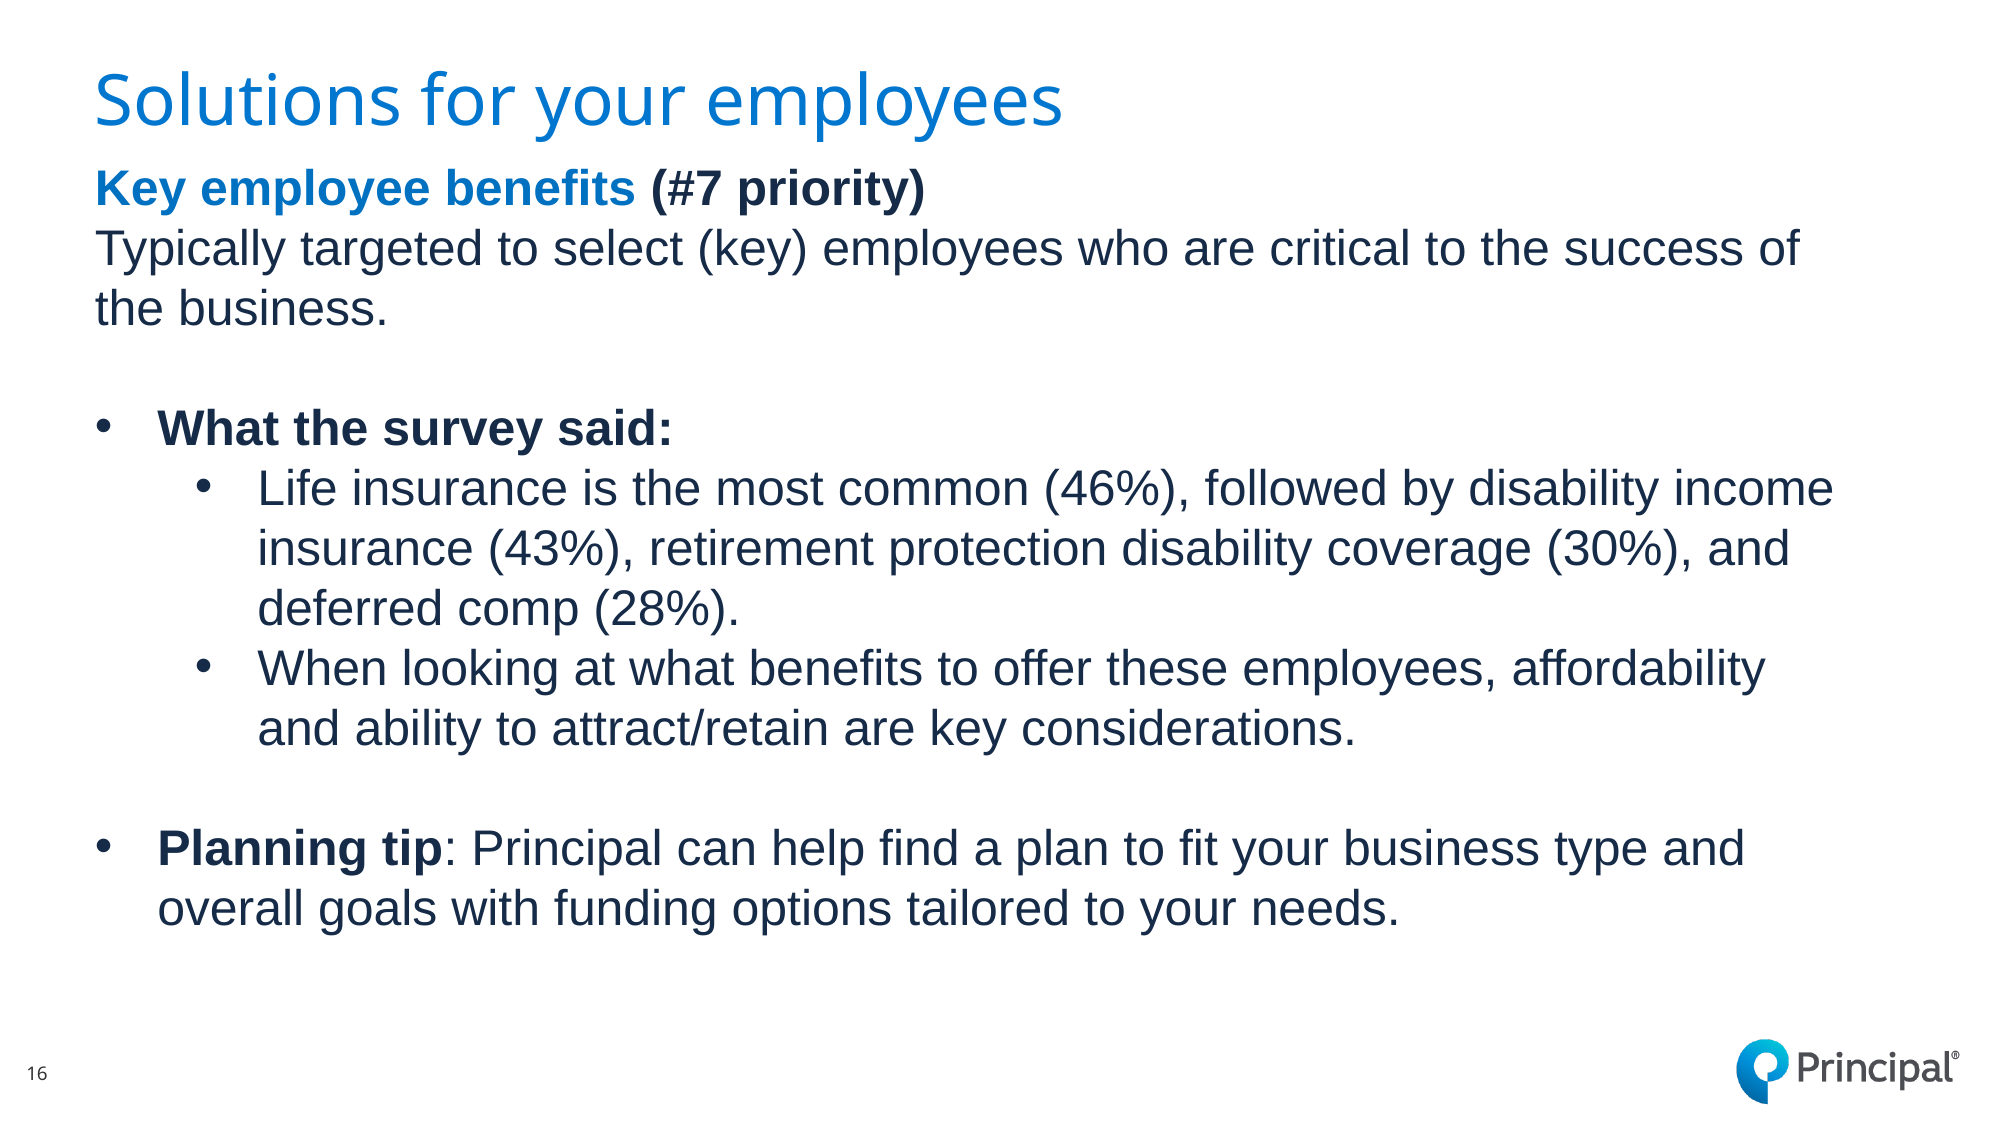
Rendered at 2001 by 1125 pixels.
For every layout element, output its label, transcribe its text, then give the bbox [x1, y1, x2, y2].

title Solutions for your employees [94, 38, 1895, 156]
slide_number 16 [26, 1024, 95, 1087]
text_box Key employee benefits (#7 priority) Typically targeted to select (key) employees who are critical to the success of the business. What the survey said: Life insurance is the most common (46%), followed by disability income insurance (43%), retirement protection disability coverage (30%), and deferred comp (28%). When looking at what benefits to offer these employees, affordability and ability to attract/retain are key considerations. Planning tip: Principal can help find a plan to fit your business type and overall goals with funding options tailored to your needs. [94, 155, 1865, 996]
picture [1734, 1037, 1961, 1106]
